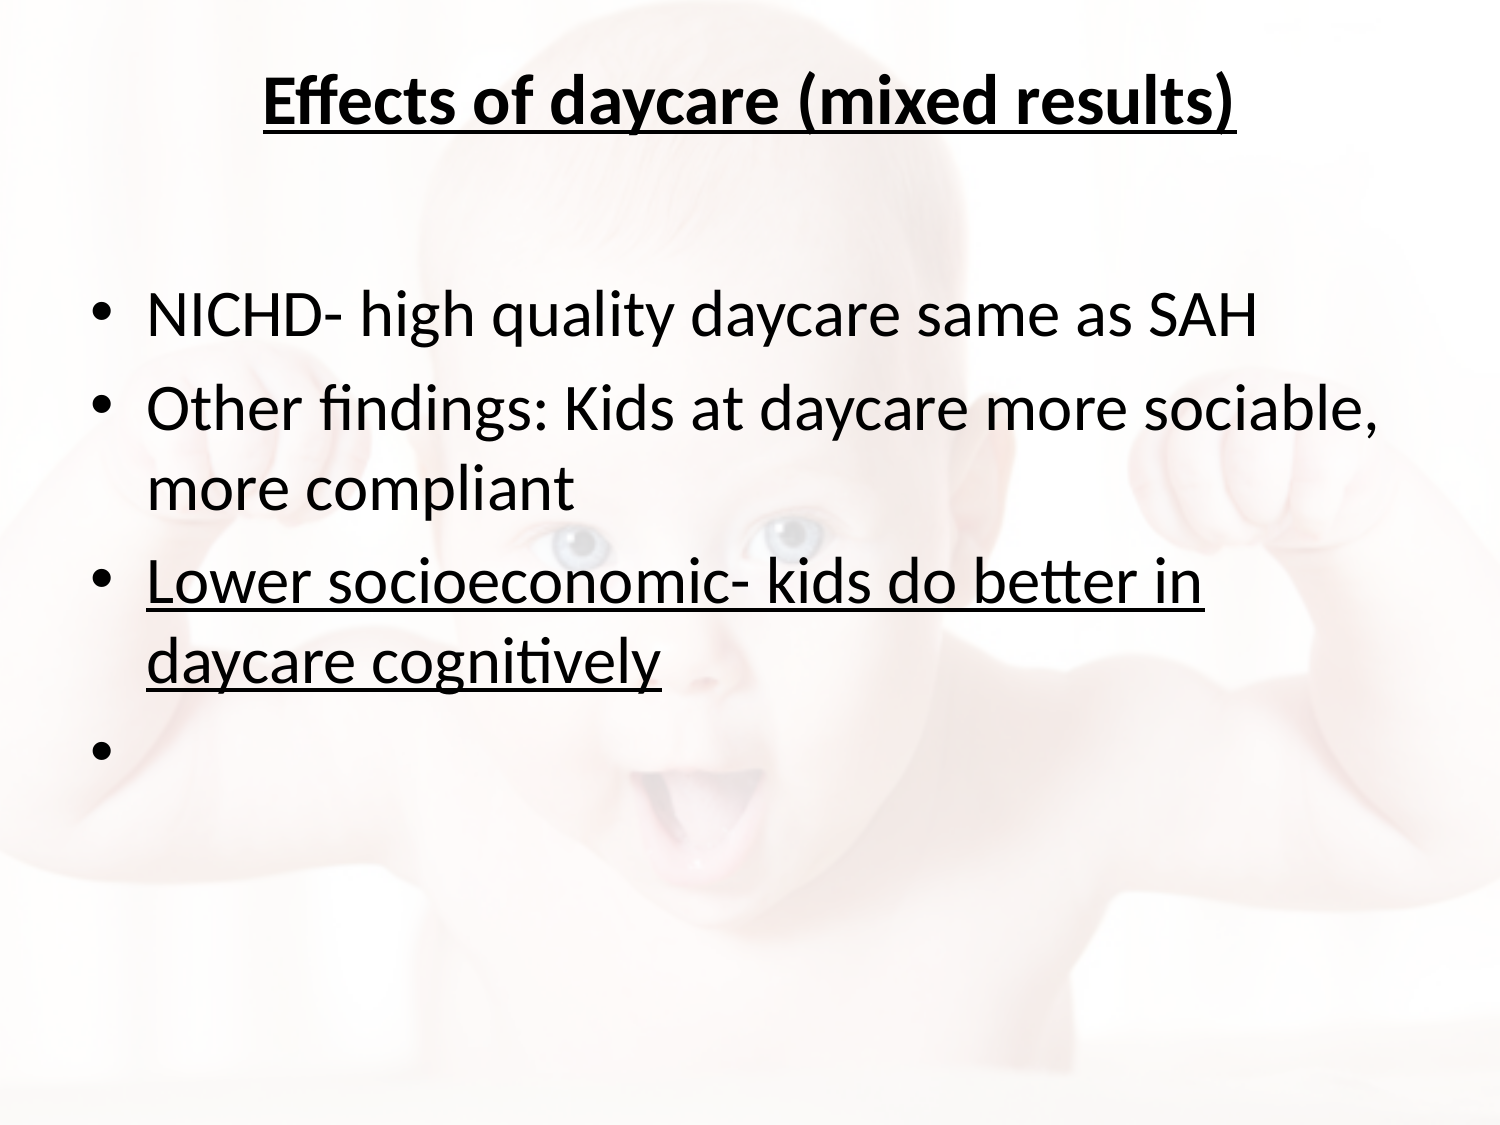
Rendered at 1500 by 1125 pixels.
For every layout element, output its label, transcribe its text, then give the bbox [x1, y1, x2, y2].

title Effects of daycare (mixed results) [75, 45, 1425, 233]
list NICHD- high quality daycare same as SAH Other findings: Kids at daycare more sociable, more compliant Lower socioeconomic- kids do better in daycare cognitively [75, 262, 1425, 1005]
